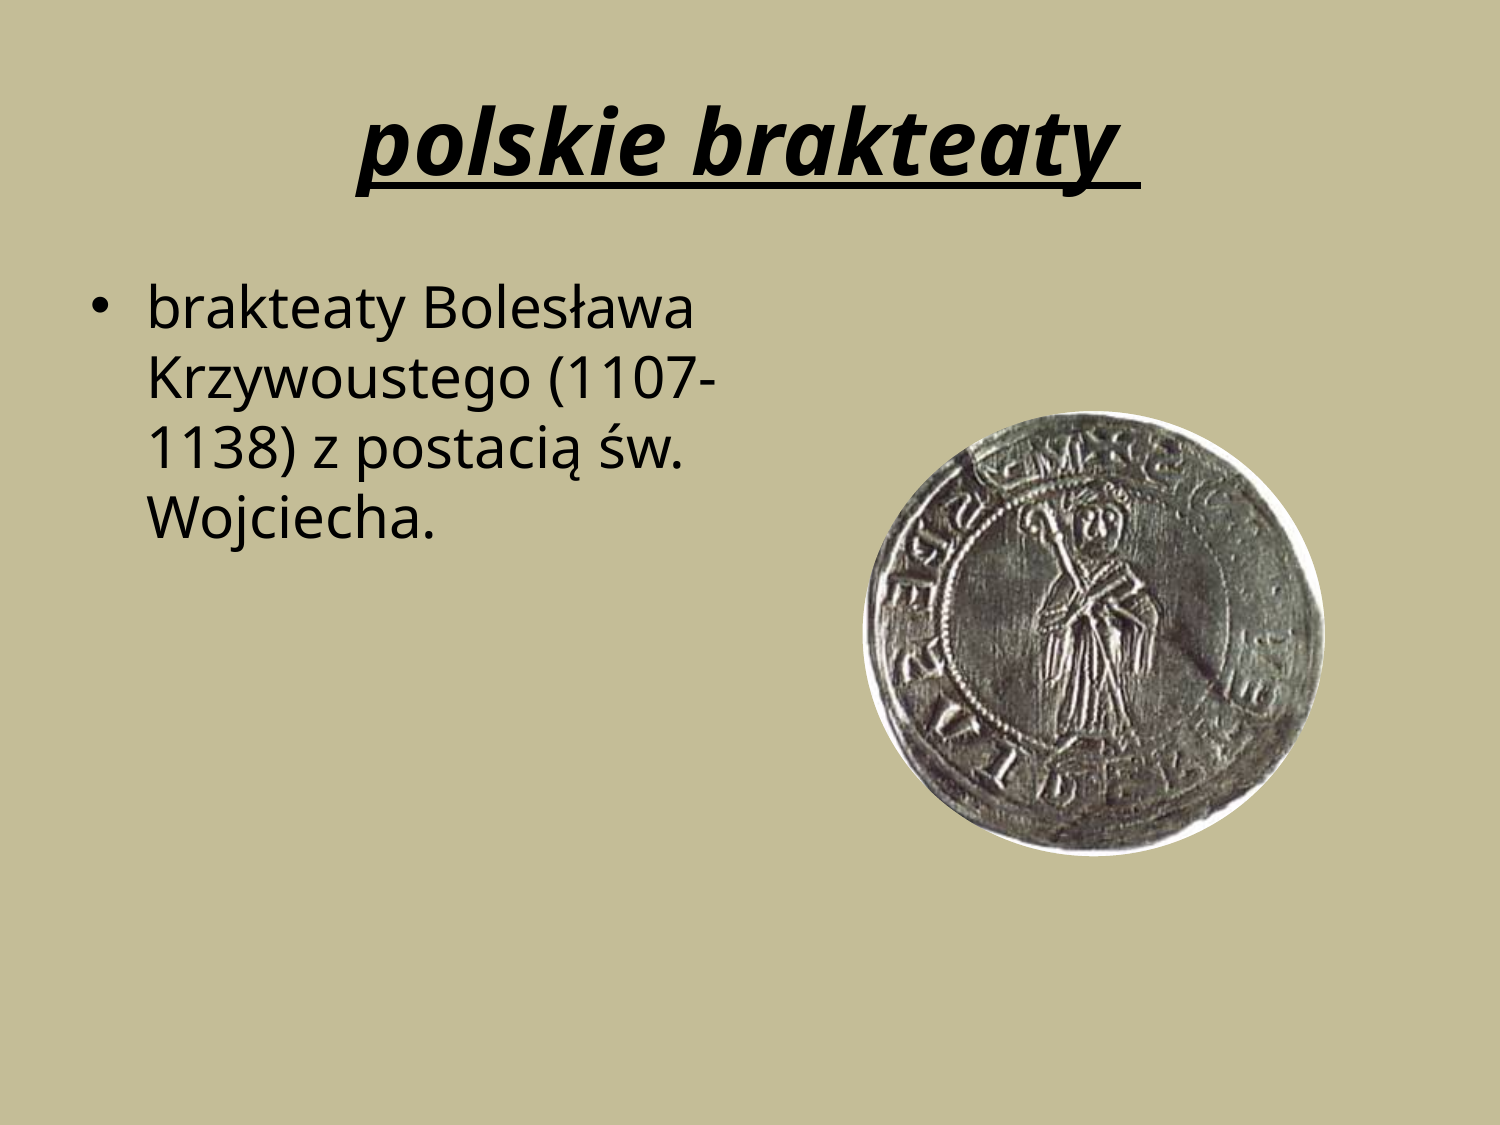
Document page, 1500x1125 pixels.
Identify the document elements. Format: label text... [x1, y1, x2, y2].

list brakteaty Bolesława Krzywoustego (1107-1138) z postacią św. Wojciecha. [75, 262, 738, 1005]
title polskie brakteaty [75, 45, 1425, 233]
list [855, 404, 1332, 863]
